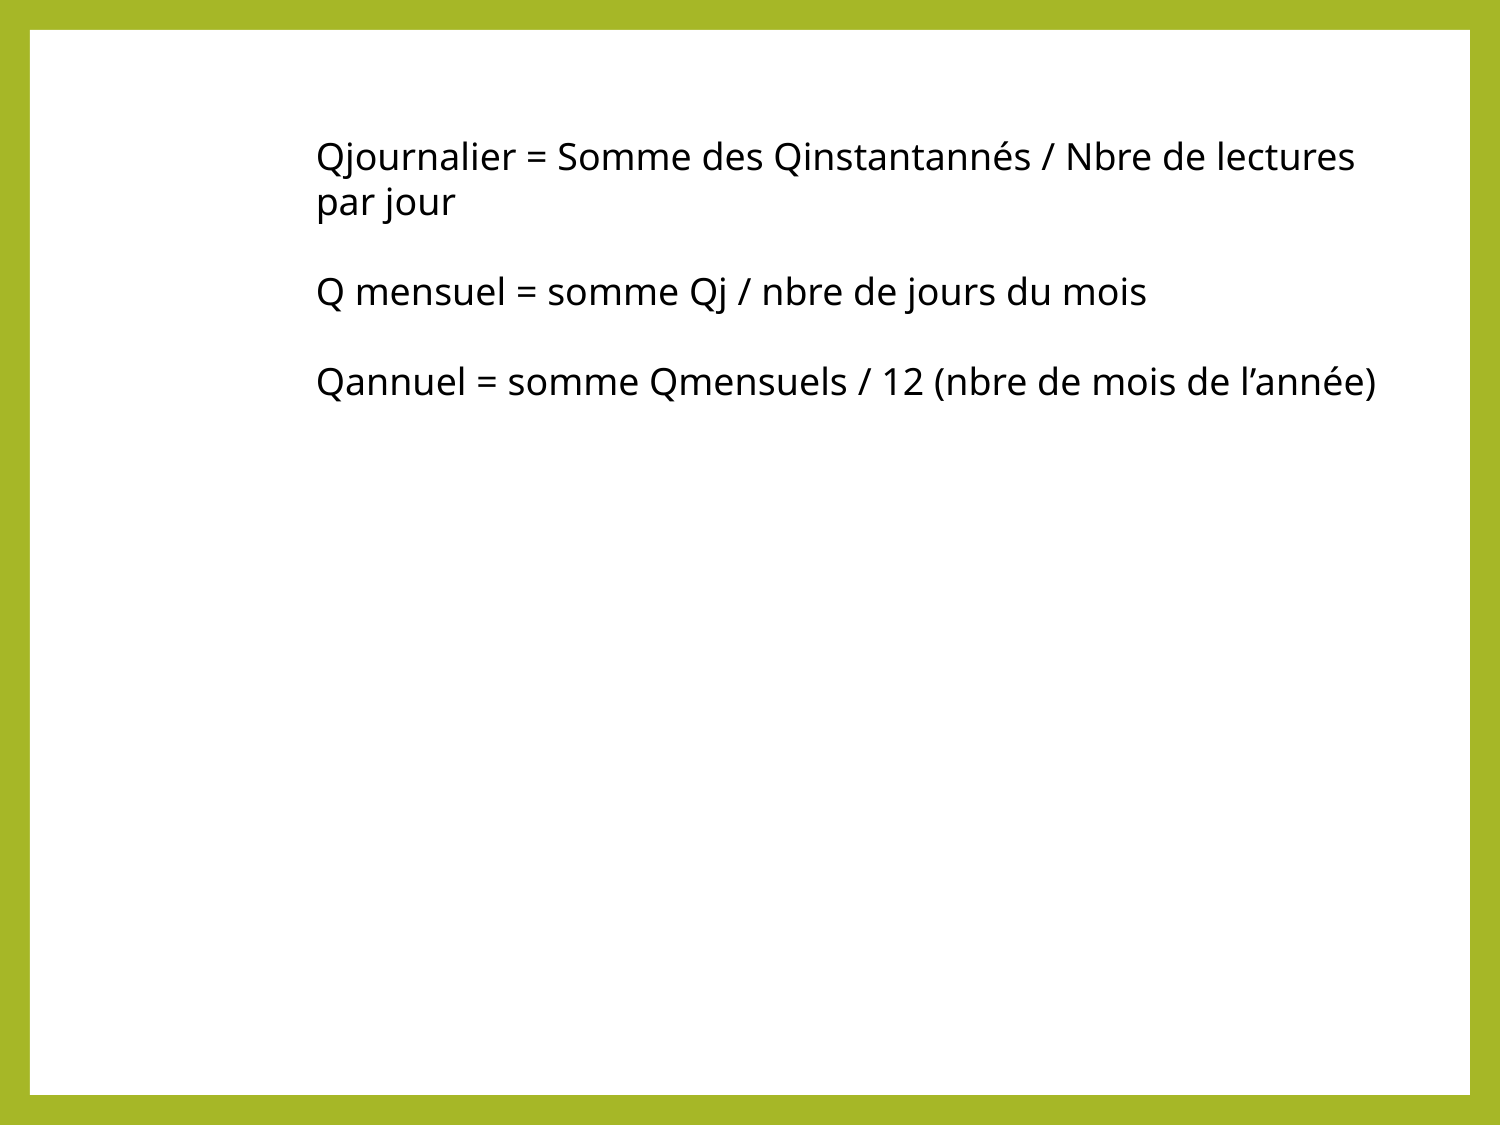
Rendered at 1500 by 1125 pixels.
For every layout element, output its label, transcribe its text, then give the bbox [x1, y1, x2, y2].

text_box Qjournalier = Somme des Qinstantannés / Nbre de lectures par jour Q mensuel = somme Qj / nbre de jours du mois Qannuel = somme Qmensuels / 12 (nbre de mois de l’année) [301, 125, 1435, 456]
